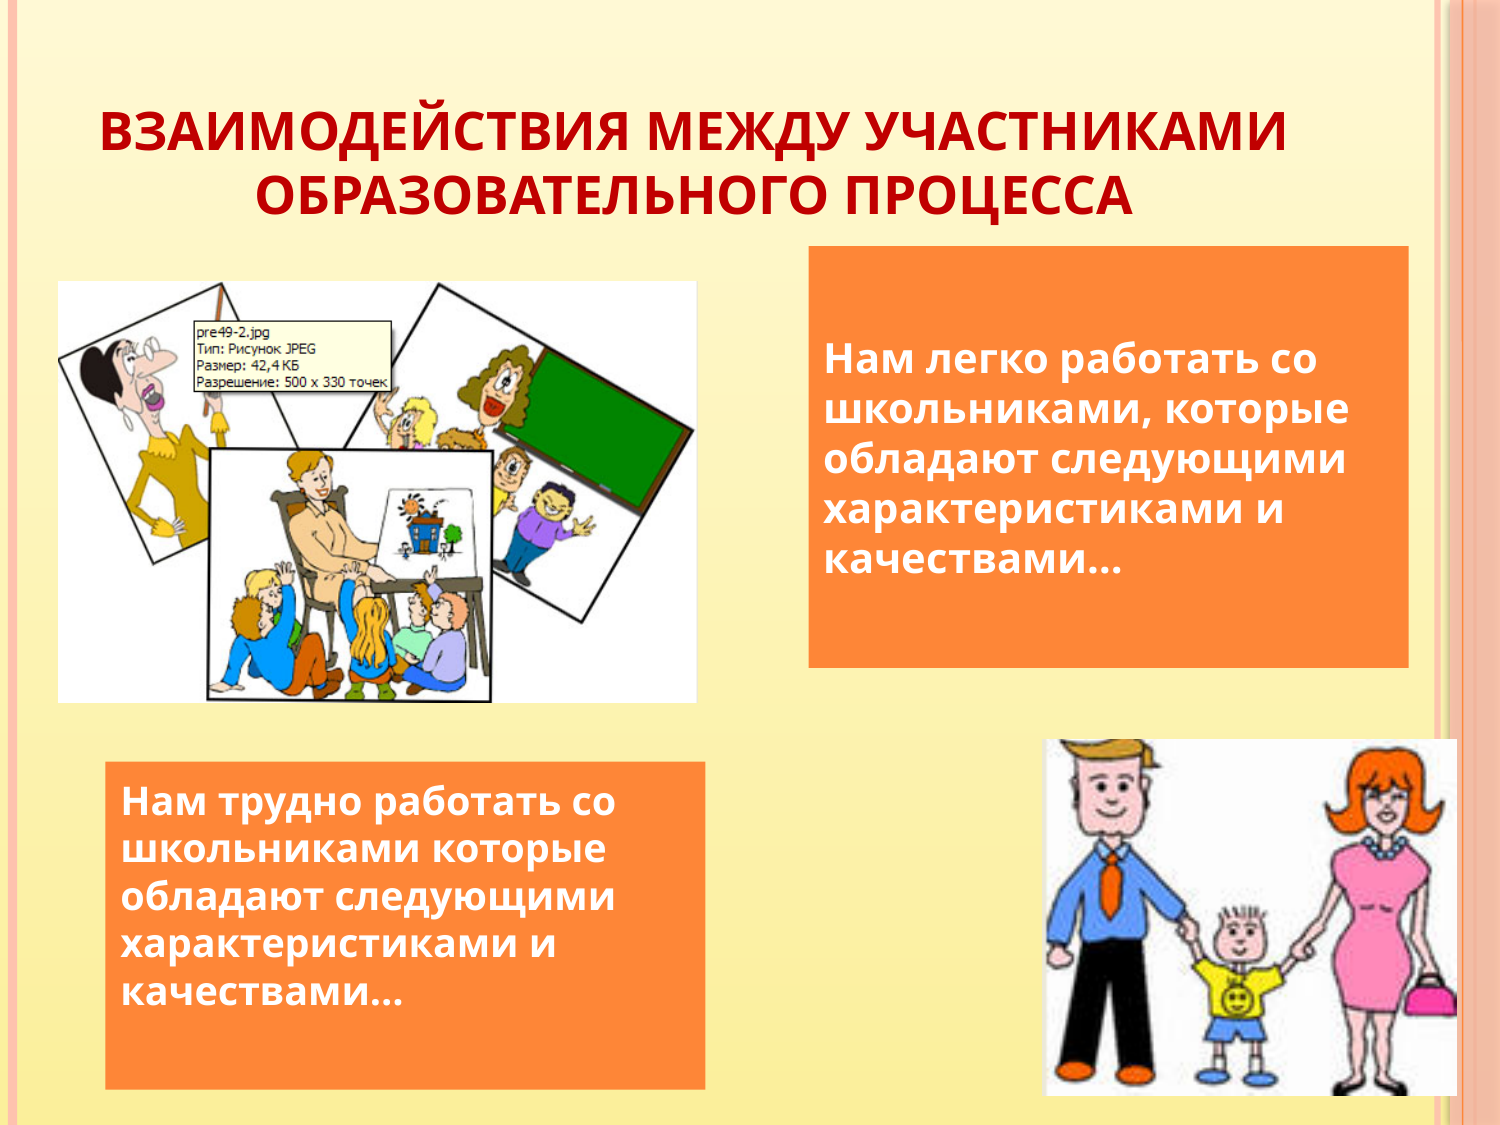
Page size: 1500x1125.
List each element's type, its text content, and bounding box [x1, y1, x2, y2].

picture [57, 280, 699, 704]
list Нам трудно работать со школьниками которые обладают следующими характеристиками и качествами… [105, 761, 706, 1091]
title Взаимодействия между участниками образовательного процесса [75, 44, 1313, 233]
picture [1042, 738, 1457, 1096]
list Нам легко работать со школьниками, которые обладают следующими характеристиками и качествами… [808, 245, 1409, 669]
